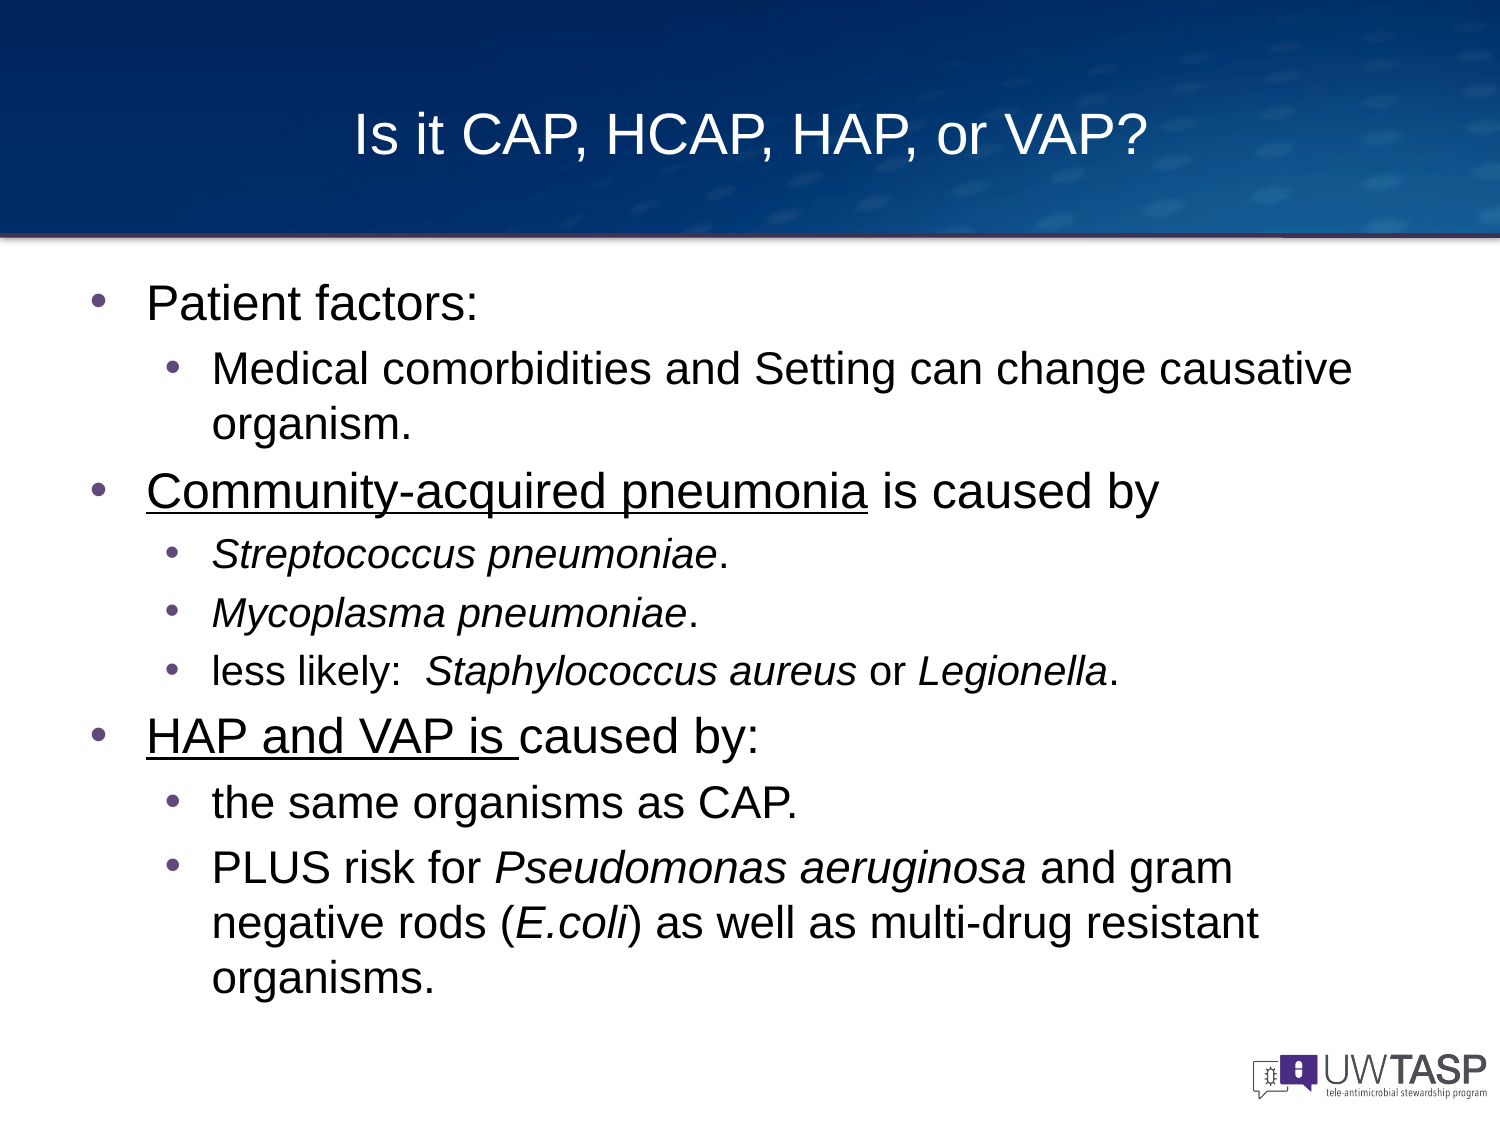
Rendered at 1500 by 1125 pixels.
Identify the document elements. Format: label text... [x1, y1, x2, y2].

title Is it CAP, HCAP, HAP, or VAP? [53, 50, 1450, 213]
picture [1249, 1039, 1490, 1112]
picture [0, 0, 1500, 233]
list Patient factors: Medical comorbidities and Setting can change causative organism. Community-acquired pneumonia is caused by Streptococcus pneumoniae. Mycoplasma pneumoniae. less likely: Staphylococcus aureus or Legionella. HAP and VAP is caused by: the same organisms as CAP. PLUS risk for Pseudomonas aeruginosa and gram negative rods (E.coli) as well as multi-drug resistant organisms. [75, 262, 1425, 1005]
